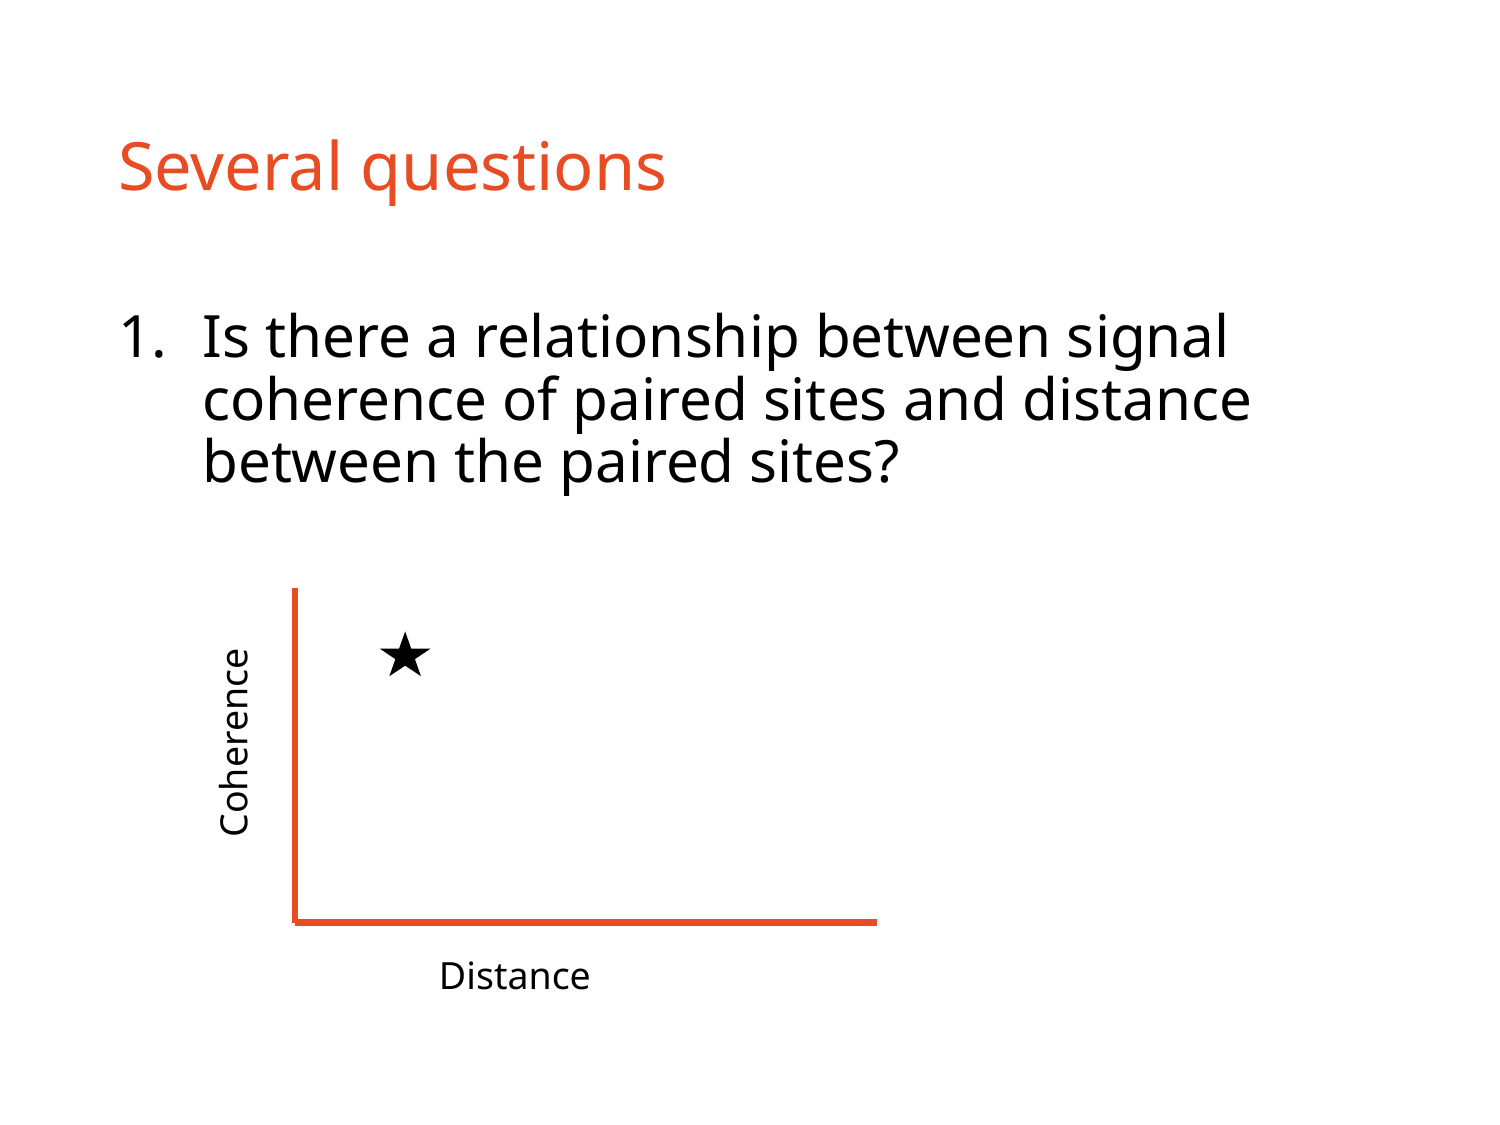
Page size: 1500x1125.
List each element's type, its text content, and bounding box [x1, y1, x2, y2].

text_box Distance [424, 944, 620, 1005]
text_box [376, 628, 435, 679]
title Several questions [103, 59, 1397, 278]
text_box Coherence [202, 588, 263, 853]
list Is there a relationship between signal coherence of paired sites and distance between the paired sites? [103, 299, 1397, 1014]
